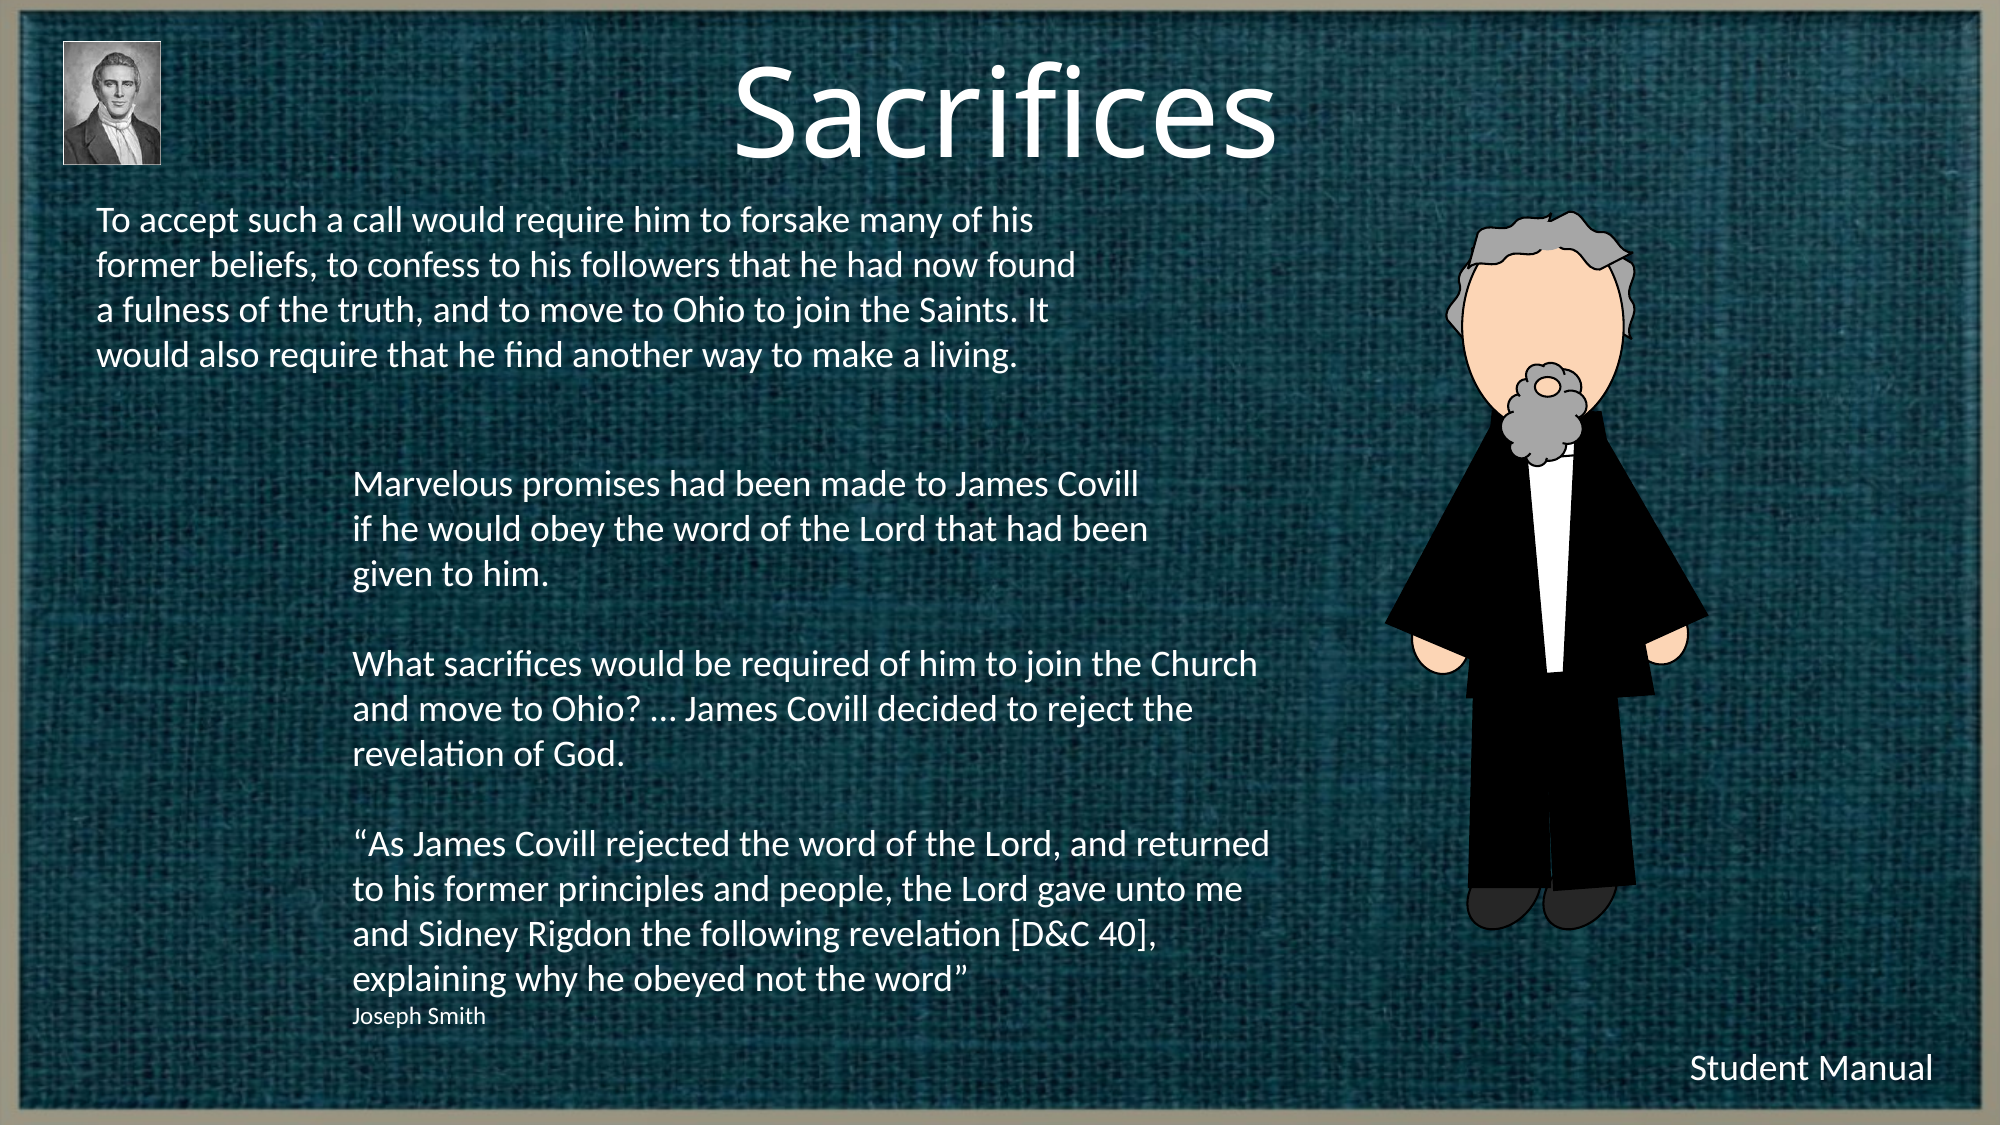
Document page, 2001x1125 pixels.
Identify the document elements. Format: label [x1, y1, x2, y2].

picture [0, 0, 2000, 1125]
text_box [1412, 221, 1688, 935]
